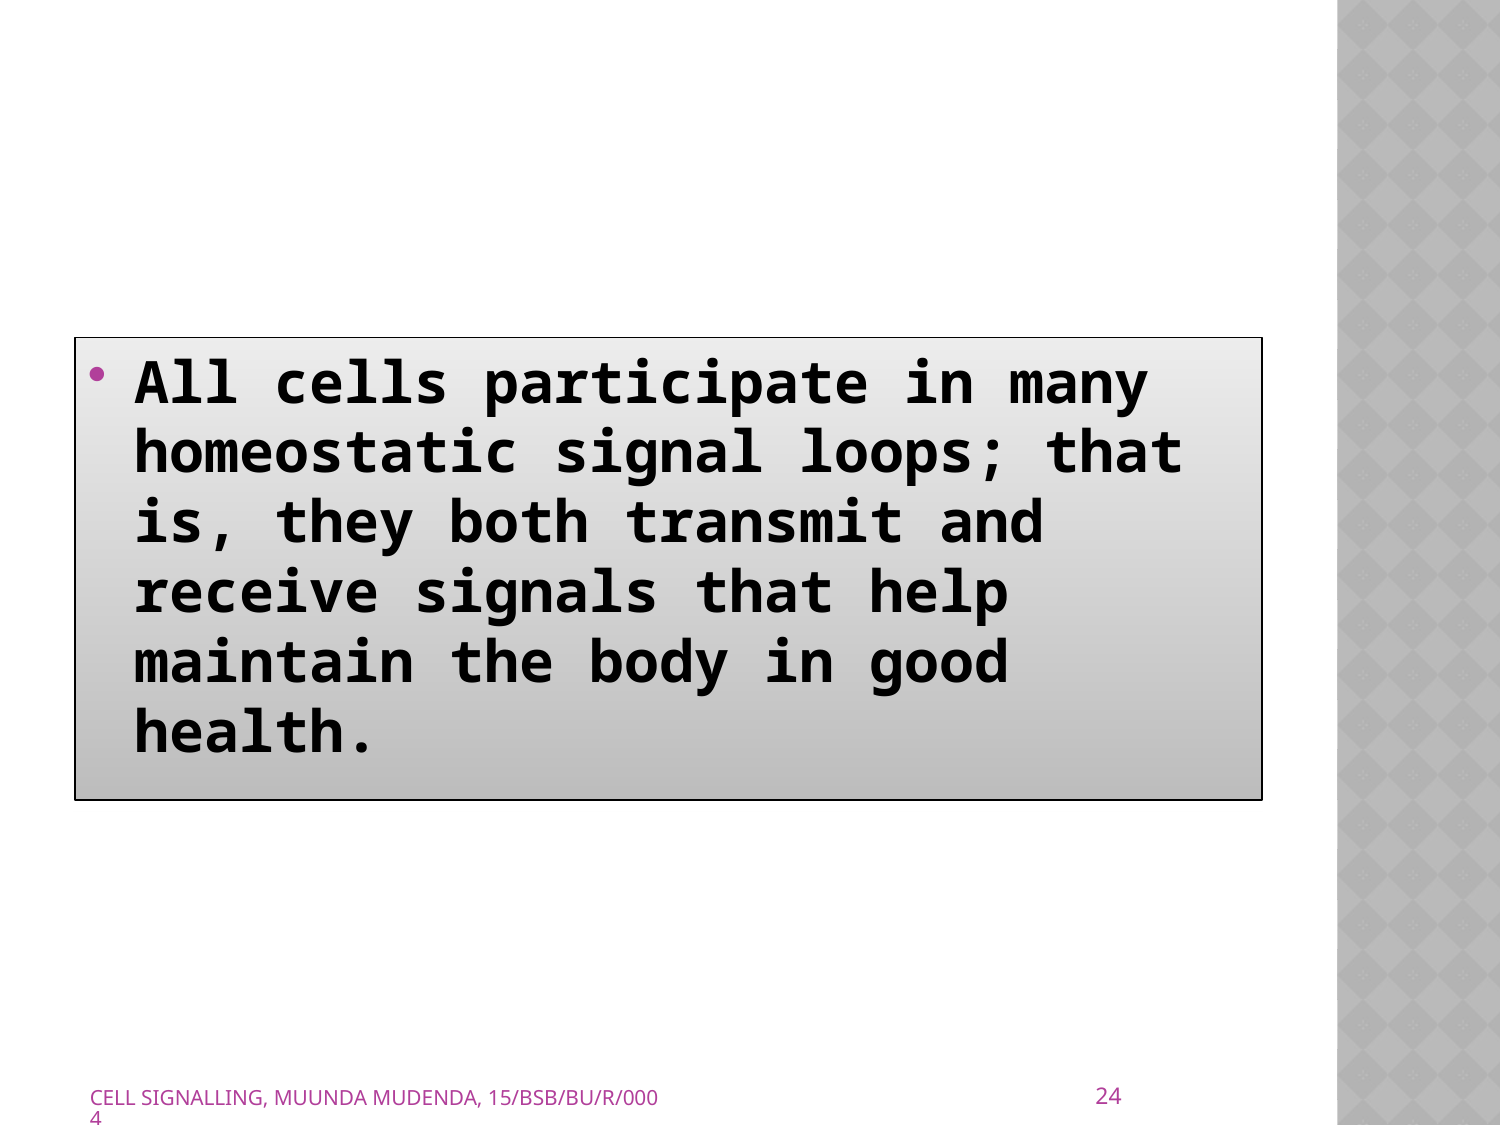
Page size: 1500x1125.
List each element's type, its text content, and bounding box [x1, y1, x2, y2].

list All cells participate in many homeostatic signal loops; that is, they both transmit and receive signals that help maintain the body in good health. [74, 337, 1263, 801]
slide_number 24 [1025, 1075, 1122, 1113]
footer CELL SIGNALLING, MUUNDA MUDENDA, 15/BSB/BU/R/0004 [75, 1075, 675, 1114]
